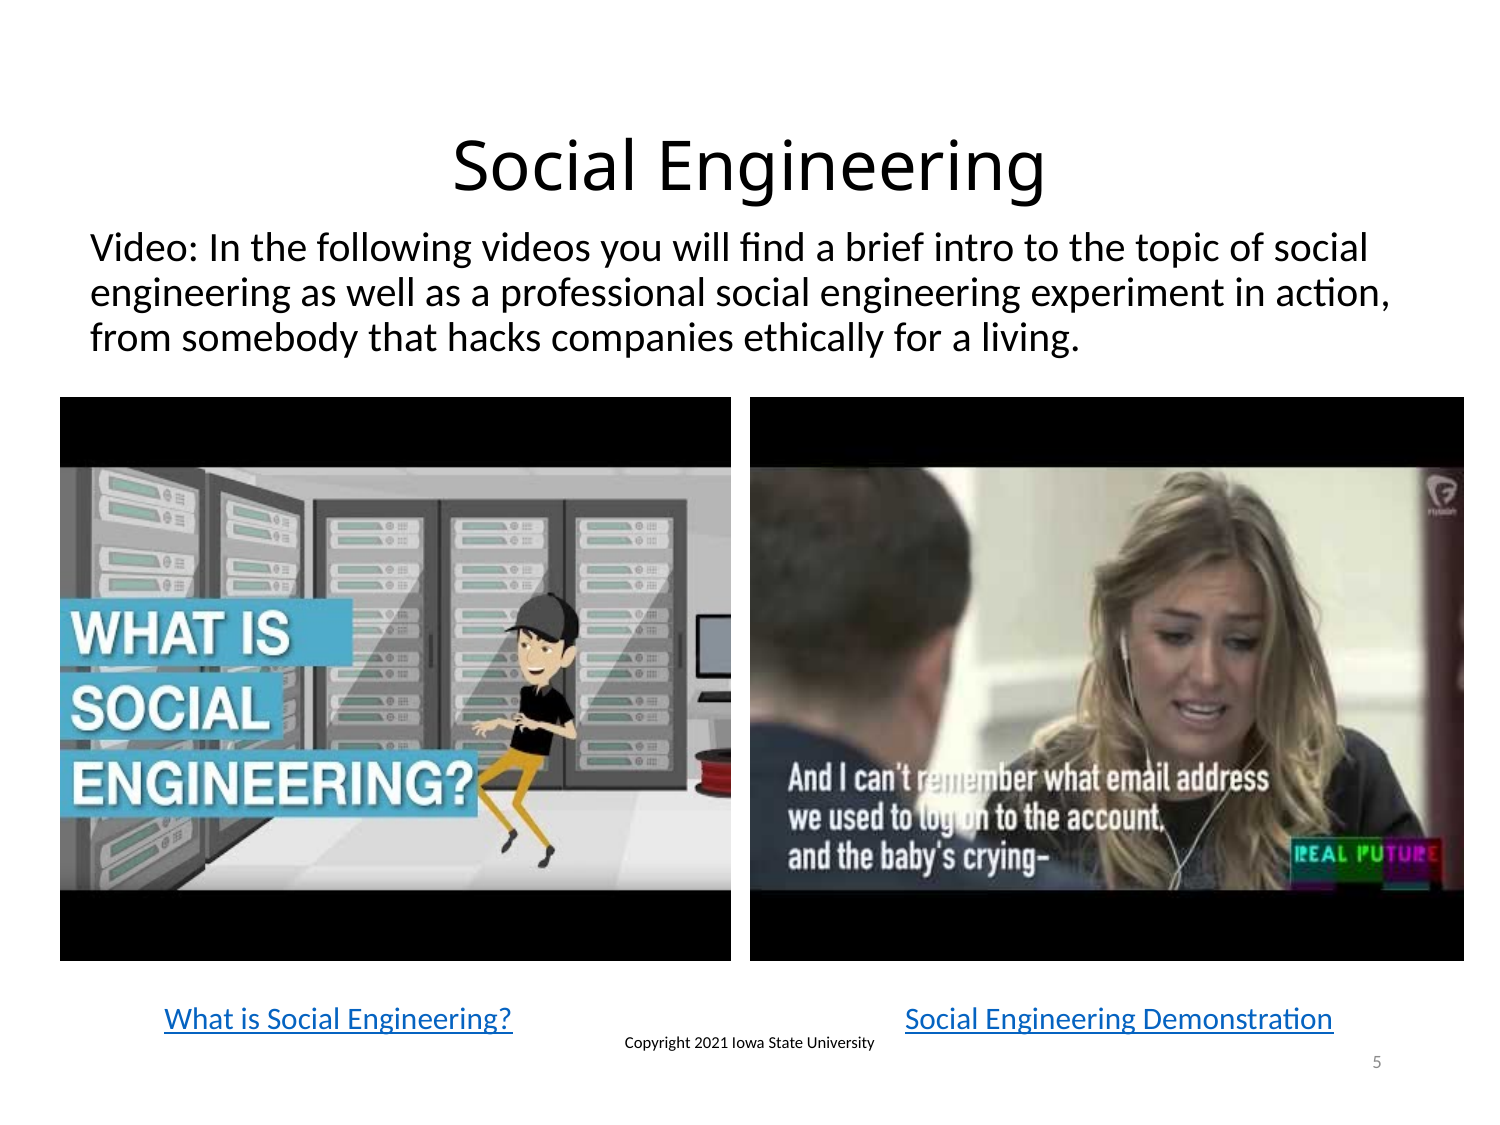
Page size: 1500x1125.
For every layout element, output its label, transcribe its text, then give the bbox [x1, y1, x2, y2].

text_box Copyright 2021 Iowa State University [512, 1024, 988, 1103]
slide_number 5 [1059, 1051, 1397, 1103]
text_box What is Social Engineering? [149, 983, 642, 1051]
title Social Engineering [103, 59, 1397, 217]
list Video: In the following videos you will find a brief intro to the topic of social engineering as well as a professional social engineering experiment in action, from somebody that hacks companies ethically for a living. [75, 217, 1425, 961]
picture [60, 397, 731, 961]
picture [749, 397, 1464, 961]
text_box Social Engineering Demonstration [890, 983, 1417, 1051]
